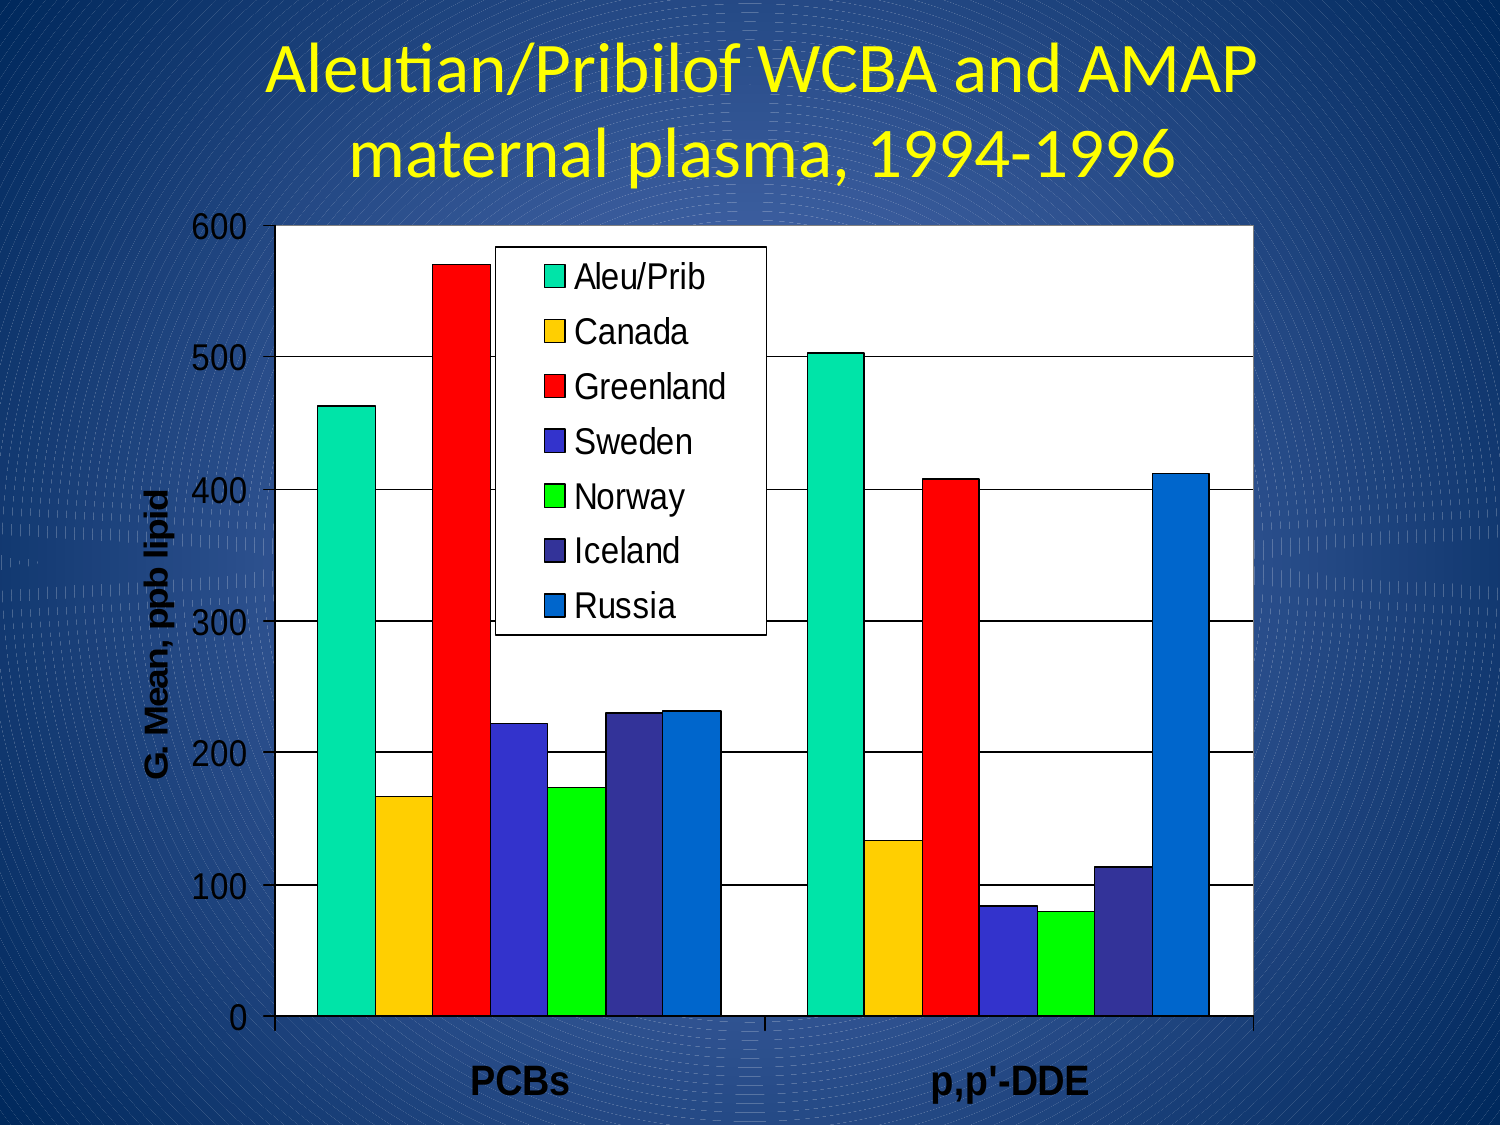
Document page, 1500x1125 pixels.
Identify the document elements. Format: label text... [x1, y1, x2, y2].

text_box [112, 164, 1401, 1125]
title Aleutian/Pribilof WCBA and AMAP maternal plasma, 1994-1996 [125, 12, 1400, 164]
